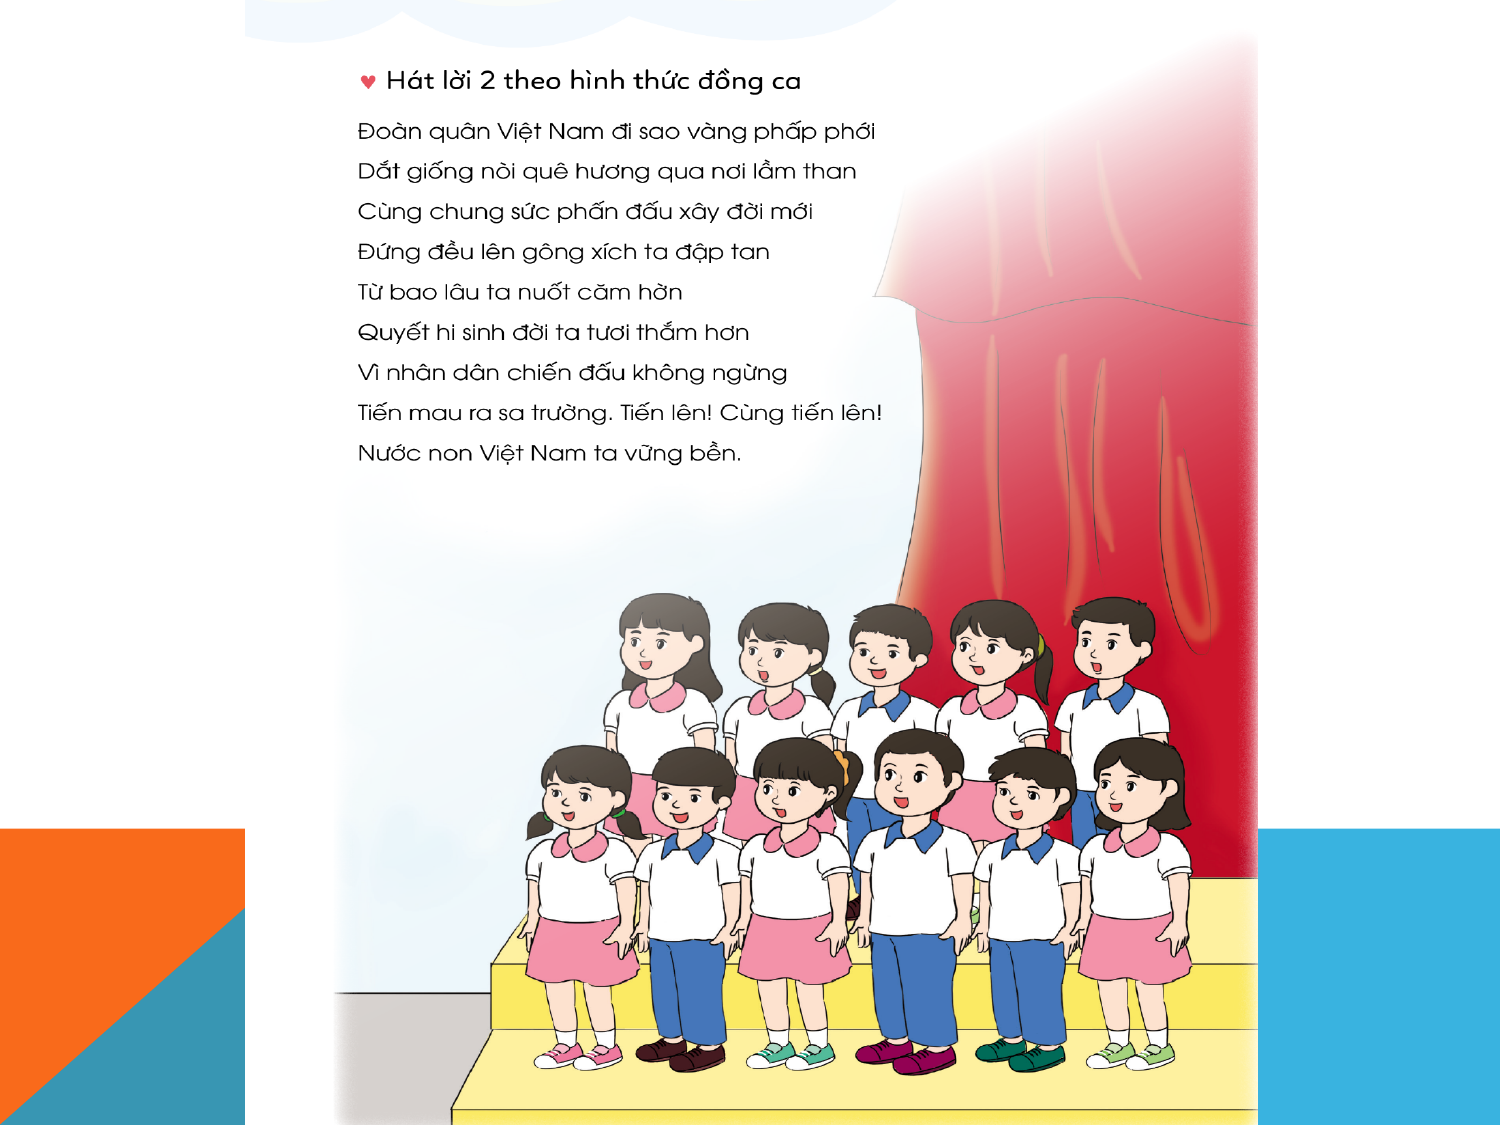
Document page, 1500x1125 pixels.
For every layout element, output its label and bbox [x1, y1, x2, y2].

picture [245, 0, 1259, 1125]
